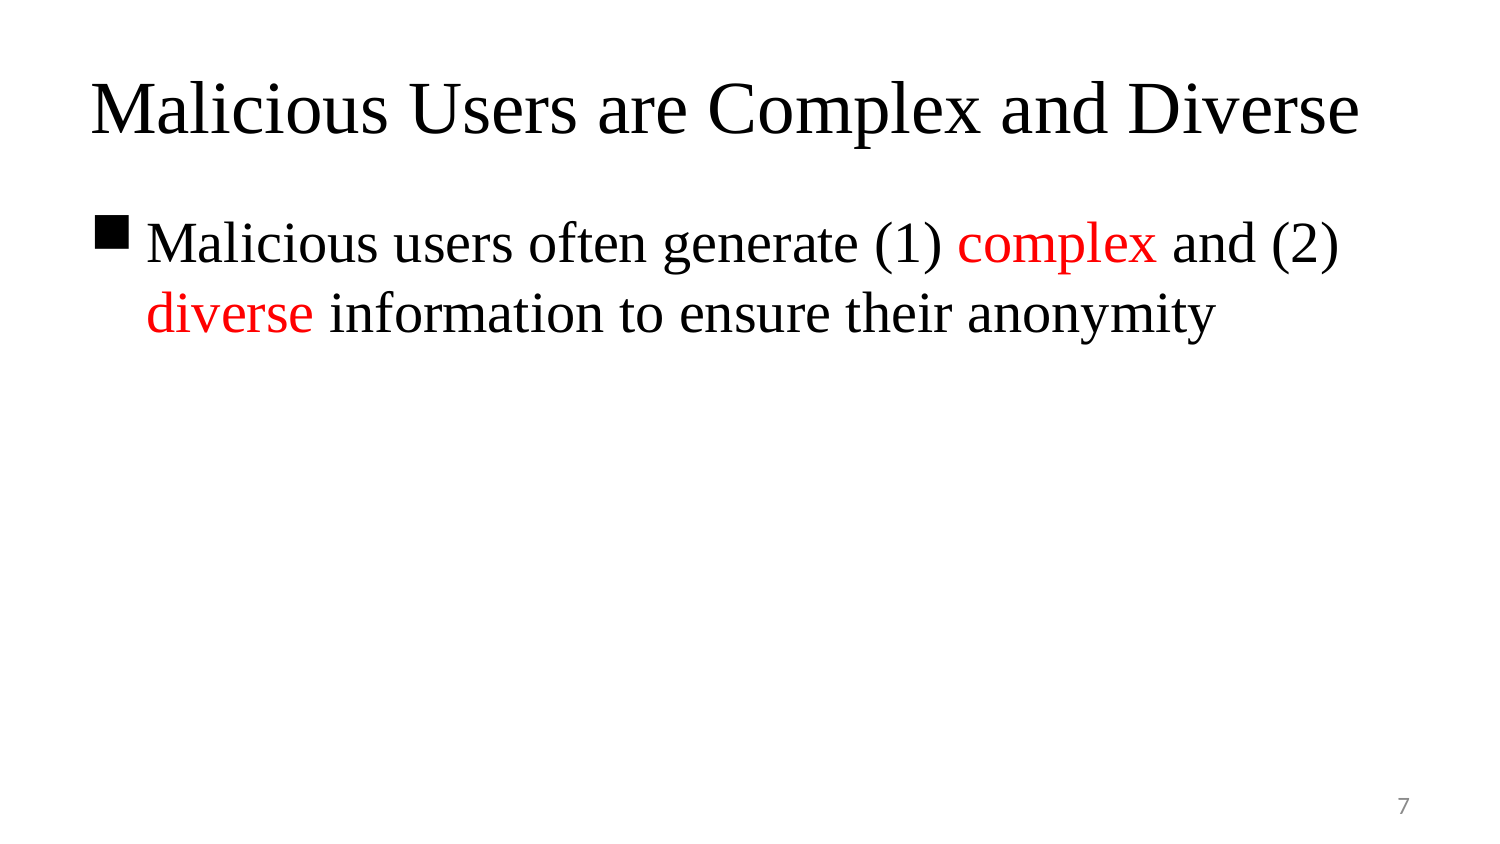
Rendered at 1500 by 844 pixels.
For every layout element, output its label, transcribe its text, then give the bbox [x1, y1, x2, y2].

list Malicious users often generate (1) complex and (2) diverse information to ensure their anonymity [75, 196, 1425, 754]
title Malicious Users are Complex and Diverse [75, 33, 1425, 175]
slide_number 7 [1074, 782, 1425, 827]
